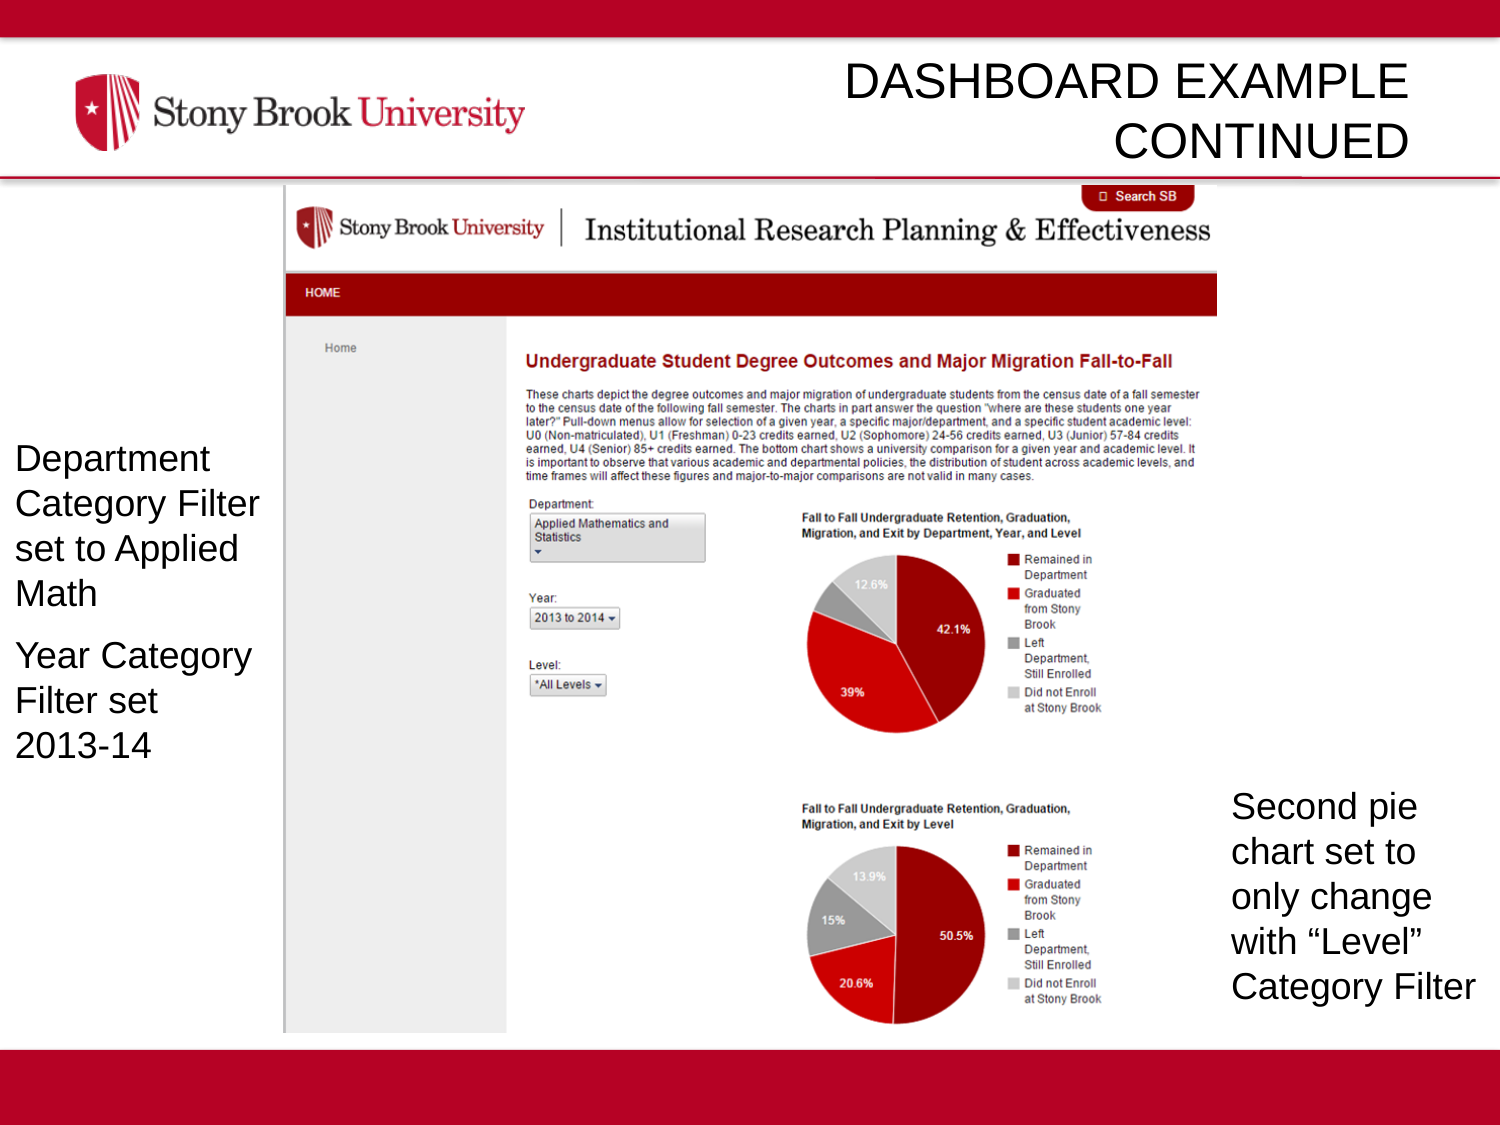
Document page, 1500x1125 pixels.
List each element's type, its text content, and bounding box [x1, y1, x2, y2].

text_box Department Category Filter set to Applied Math [0, 426, 278, 622]
title Dashboard Example Continued [593, 49, 1425, 169]
text_box Second pie chart set to only change with “Level” Category Filter [1221, 774, 1499, 1015]
picture [283, 184, 1217, 1034]
text_box Year Category Filter set 2013-14 [0, 623, 273, 774]
